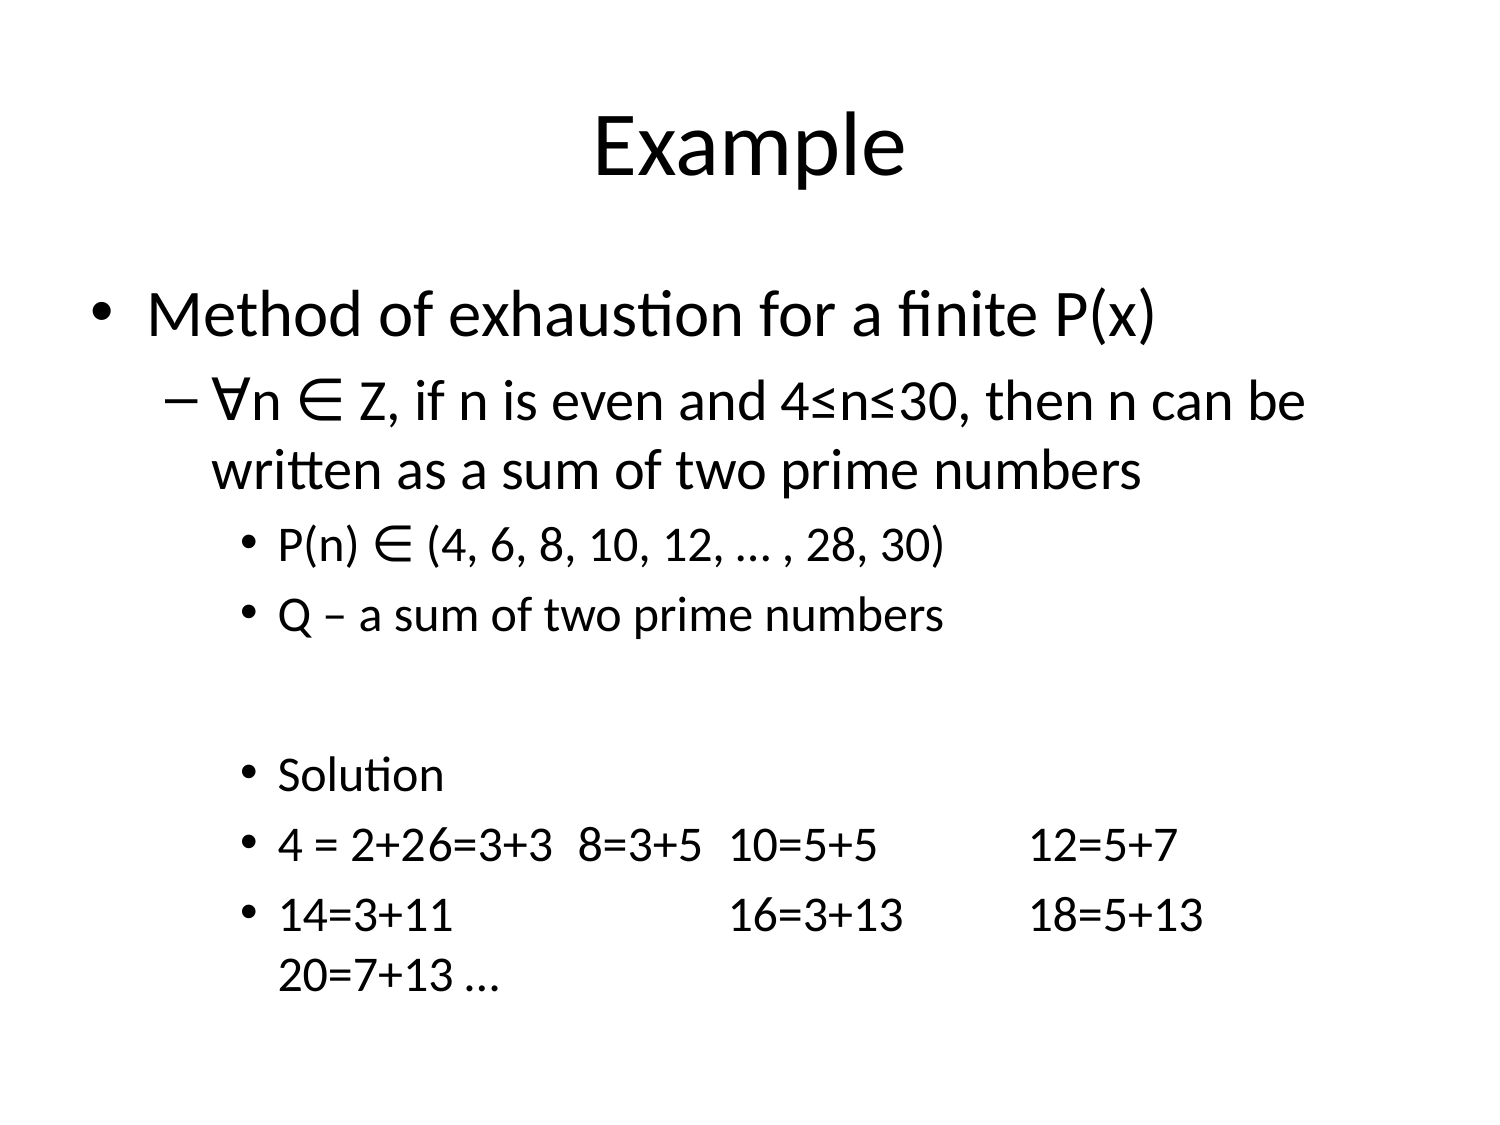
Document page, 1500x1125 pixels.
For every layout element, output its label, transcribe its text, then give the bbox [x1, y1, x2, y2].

list Method of exhaustion for a finite P(x) ∀n ∈ Z, if n is even and 4≤n≤30, then n can be written as a sum of two prime numbers P(n) ∈ (4, 6, 8, 10, 12, … , 28, 30) Q – a sum of two prime numbers Solution 4 = 2+2 6=3+3 8=3+5 10=5+5 12=5+7 14=3+11 16=3+13 18=5+13 20=7+13 … [75, 262, 1425, 1005]
title Example [75, 45, 1425, 233]
